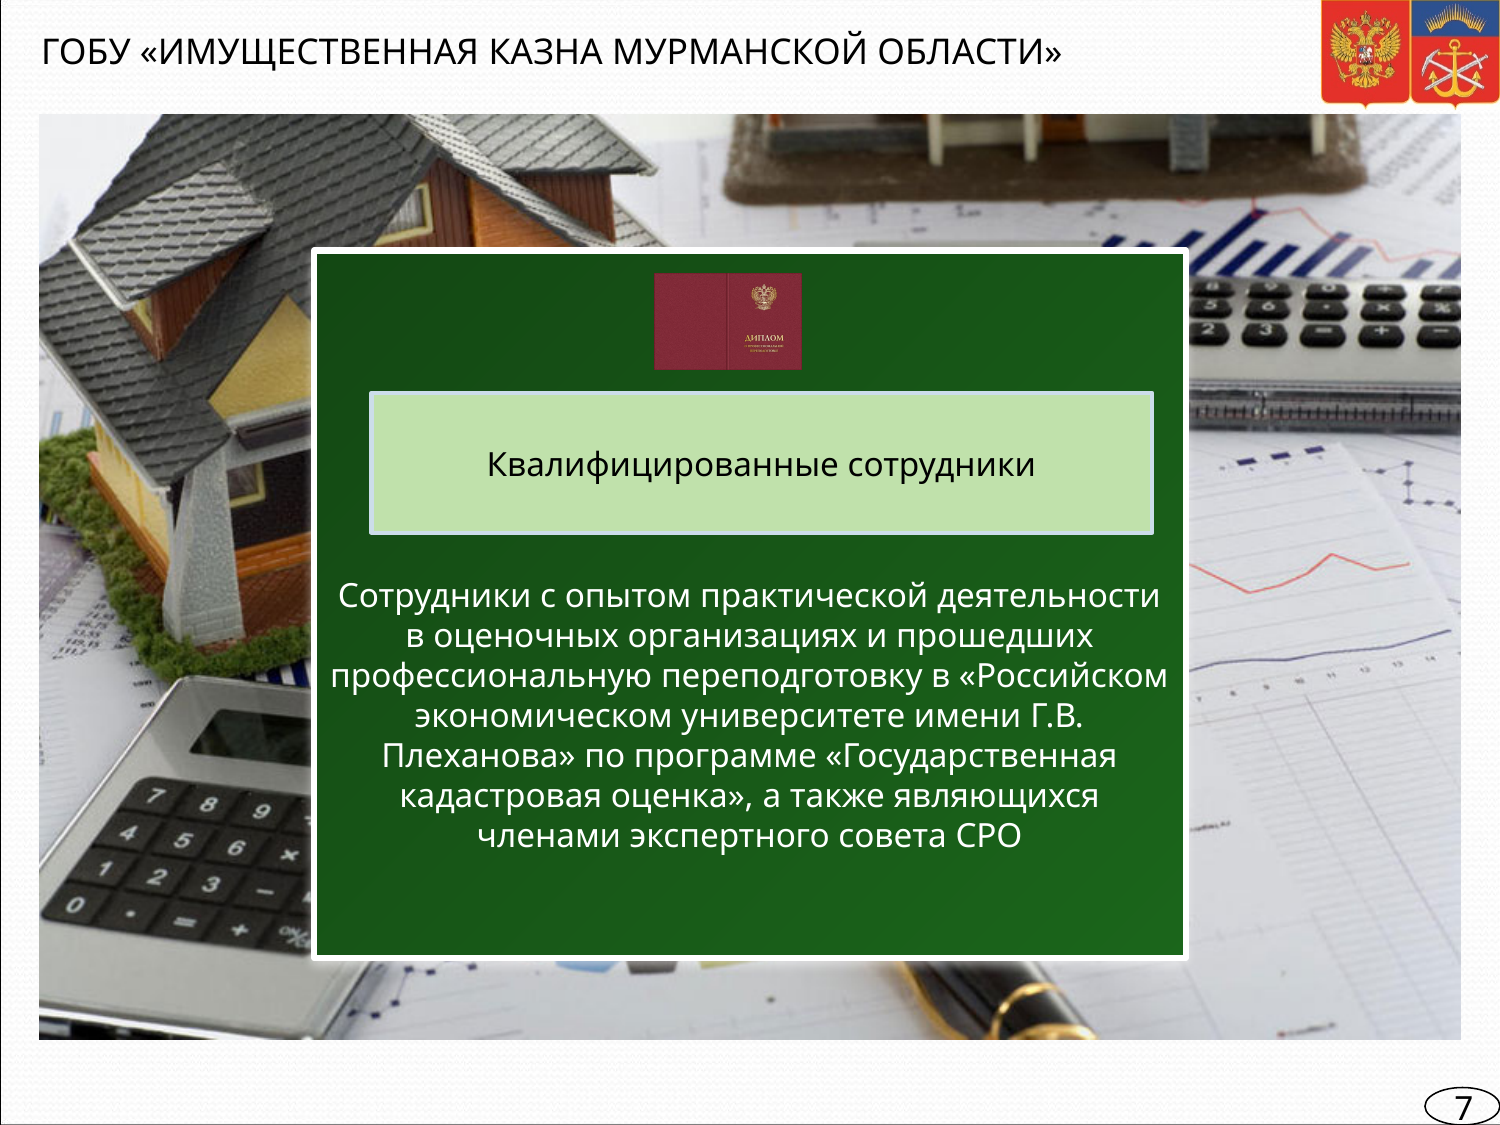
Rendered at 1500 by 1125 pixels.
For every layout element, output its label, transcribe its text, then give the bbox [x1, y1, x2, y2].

slide_number 7 [1426, 1086, 1500, 1125]
picture [0, 0, 1500, 1125]
text_box ГОБУ «Имущественная казна Мурманской области» [41, 18, 1304, 113]
